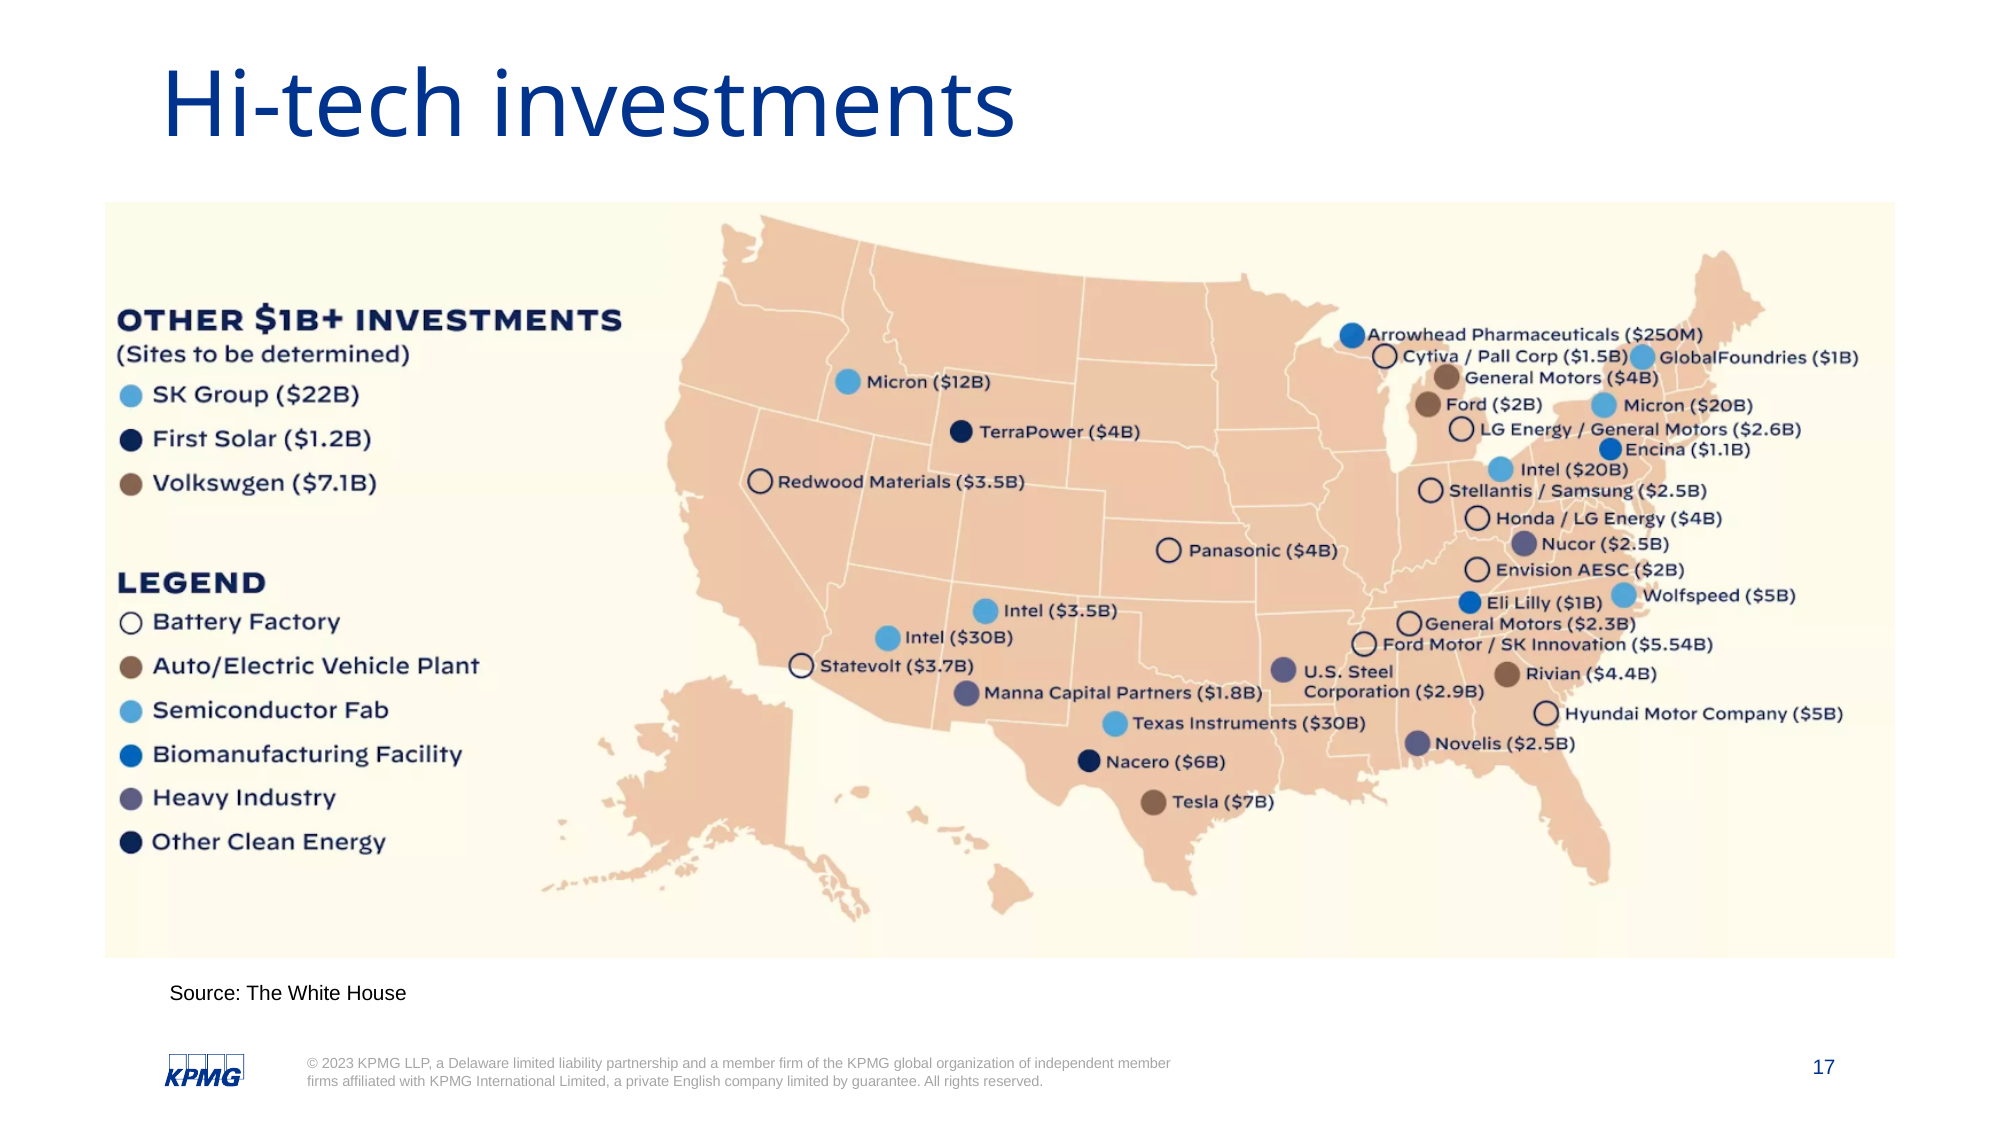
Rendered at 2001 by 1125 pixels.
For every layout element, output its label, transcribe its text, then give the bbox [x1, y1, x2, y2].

title Hi-tech investments [160, 55, 2000, 144]
text_box Source: The White House [160, 970, 1299, 1051]
picture [105, 202, 1895, 958]
